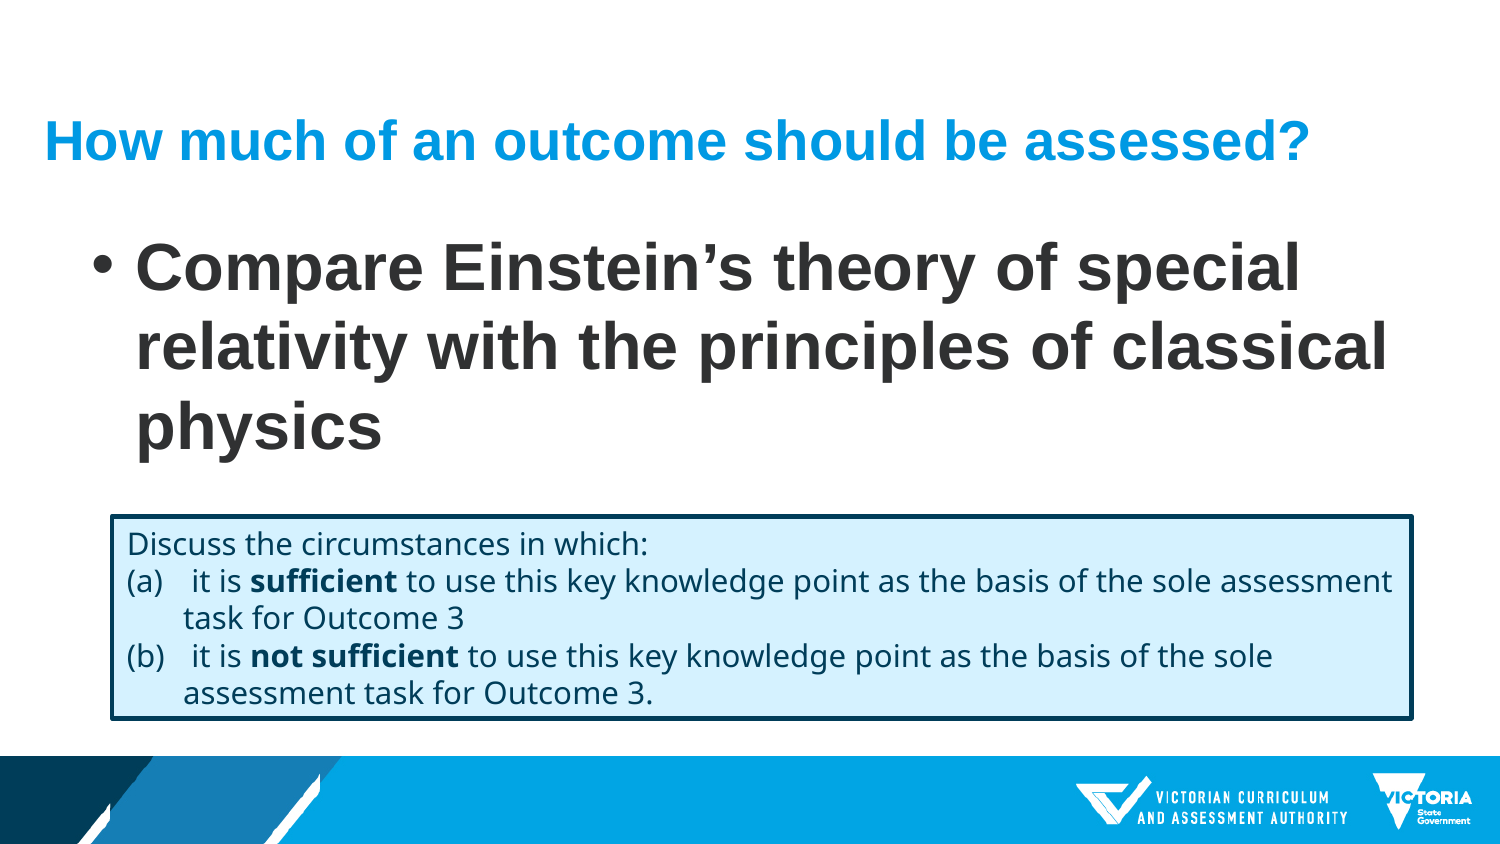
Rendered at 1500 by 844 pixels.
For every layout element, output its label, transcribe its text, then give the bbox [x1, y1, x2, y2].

picture [1268, 792, 1272, 802]
picture [1308, 814, 1313, 823]
picture [1214, 792, 1219, 802]
picture [1302, 792, 1306, 803]
picture [1318, 812, 1322, 823]
picture [1374, 774, 1425, 828]
picture [1249, 812, 1254, 823]
picture [1426, 792, 1452, 804]
picture [1077, 777, 1150, 824]
picture [1149, 813, 1153, 823]
title How much of an outcome should be assessed? [29, 67, 1459, 209]
picture [1258, 812, 1262, 823]
picture [1240, 812, 1244, 823]
picture [1299, 812, 1303, 823]
picture [1320, 792, 1327, 802]
picture [1201, 812, 1205, 823]
picture [1281, 812, 1286, 823]
picture [1229, 813, 1235, 823]
picture [0, 0, 1500, 844]
picture [1224, 792, 1229, 802]
text_box Discuss the circumstances in which: it is sufficient to use this key knowledge point as the basis of the sole assessment task for Outcome 3 it is not sufficient to use this key knowledge point as the basis of the sole assessment task for Outcome 3. [112, 516, 1412, 719]
picture [1190, 792, 1194, 802]
list Compare Einstein’s theory of special relativity with the principles of classical physics [76, 215, 1412, 481]
picture [1460, 793, 1471, 803]
picture [1199, 792, 1204, 803]
